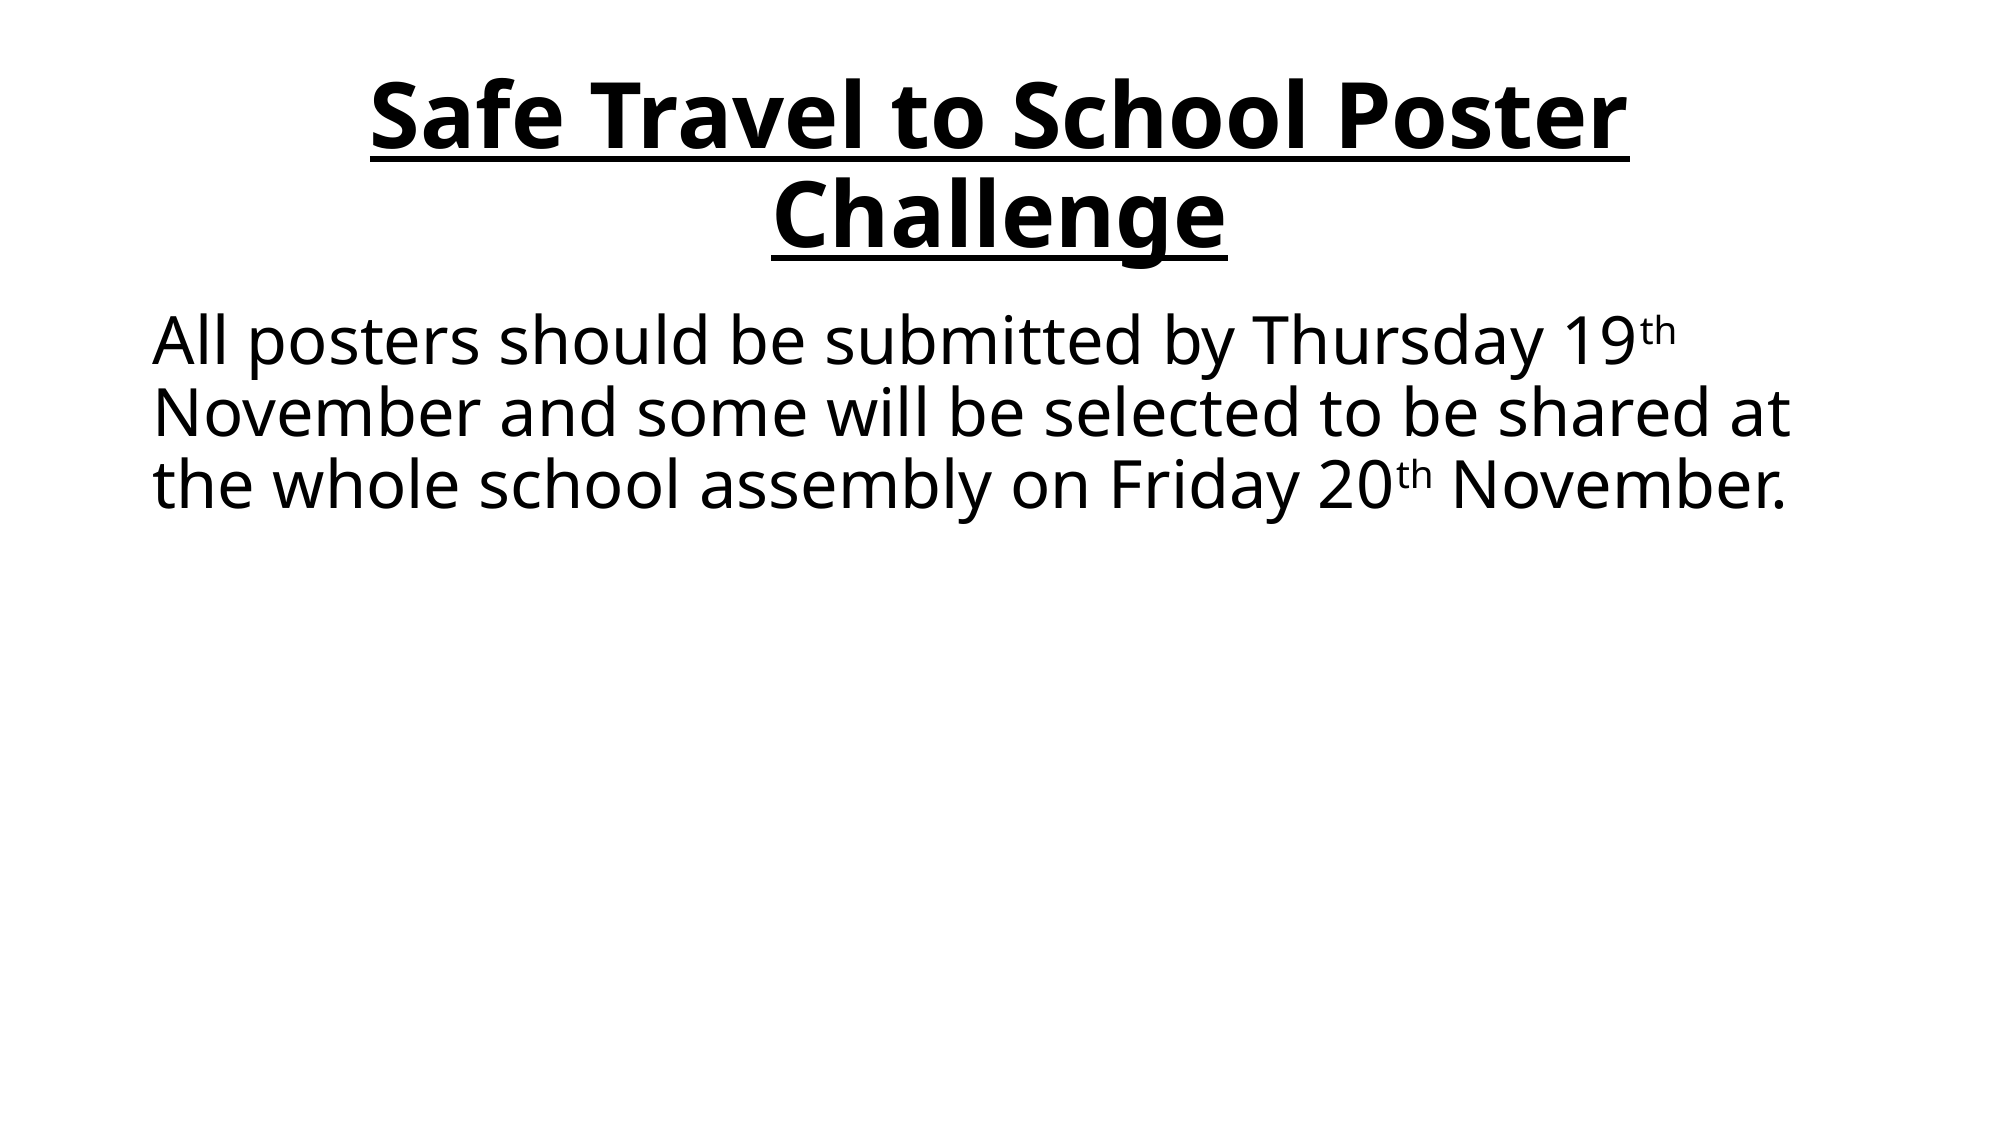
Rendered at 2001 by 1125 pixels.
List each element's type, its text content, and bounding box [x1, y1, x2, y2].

list All posters should be submitted by Thursday 19th November and some will be selected to be shared at the whole school assembly on Friday 20th November. [137, 299, 1863, 1014]
title Safe Travel to School Poster Challenge [137, 59, 1863, 278]
